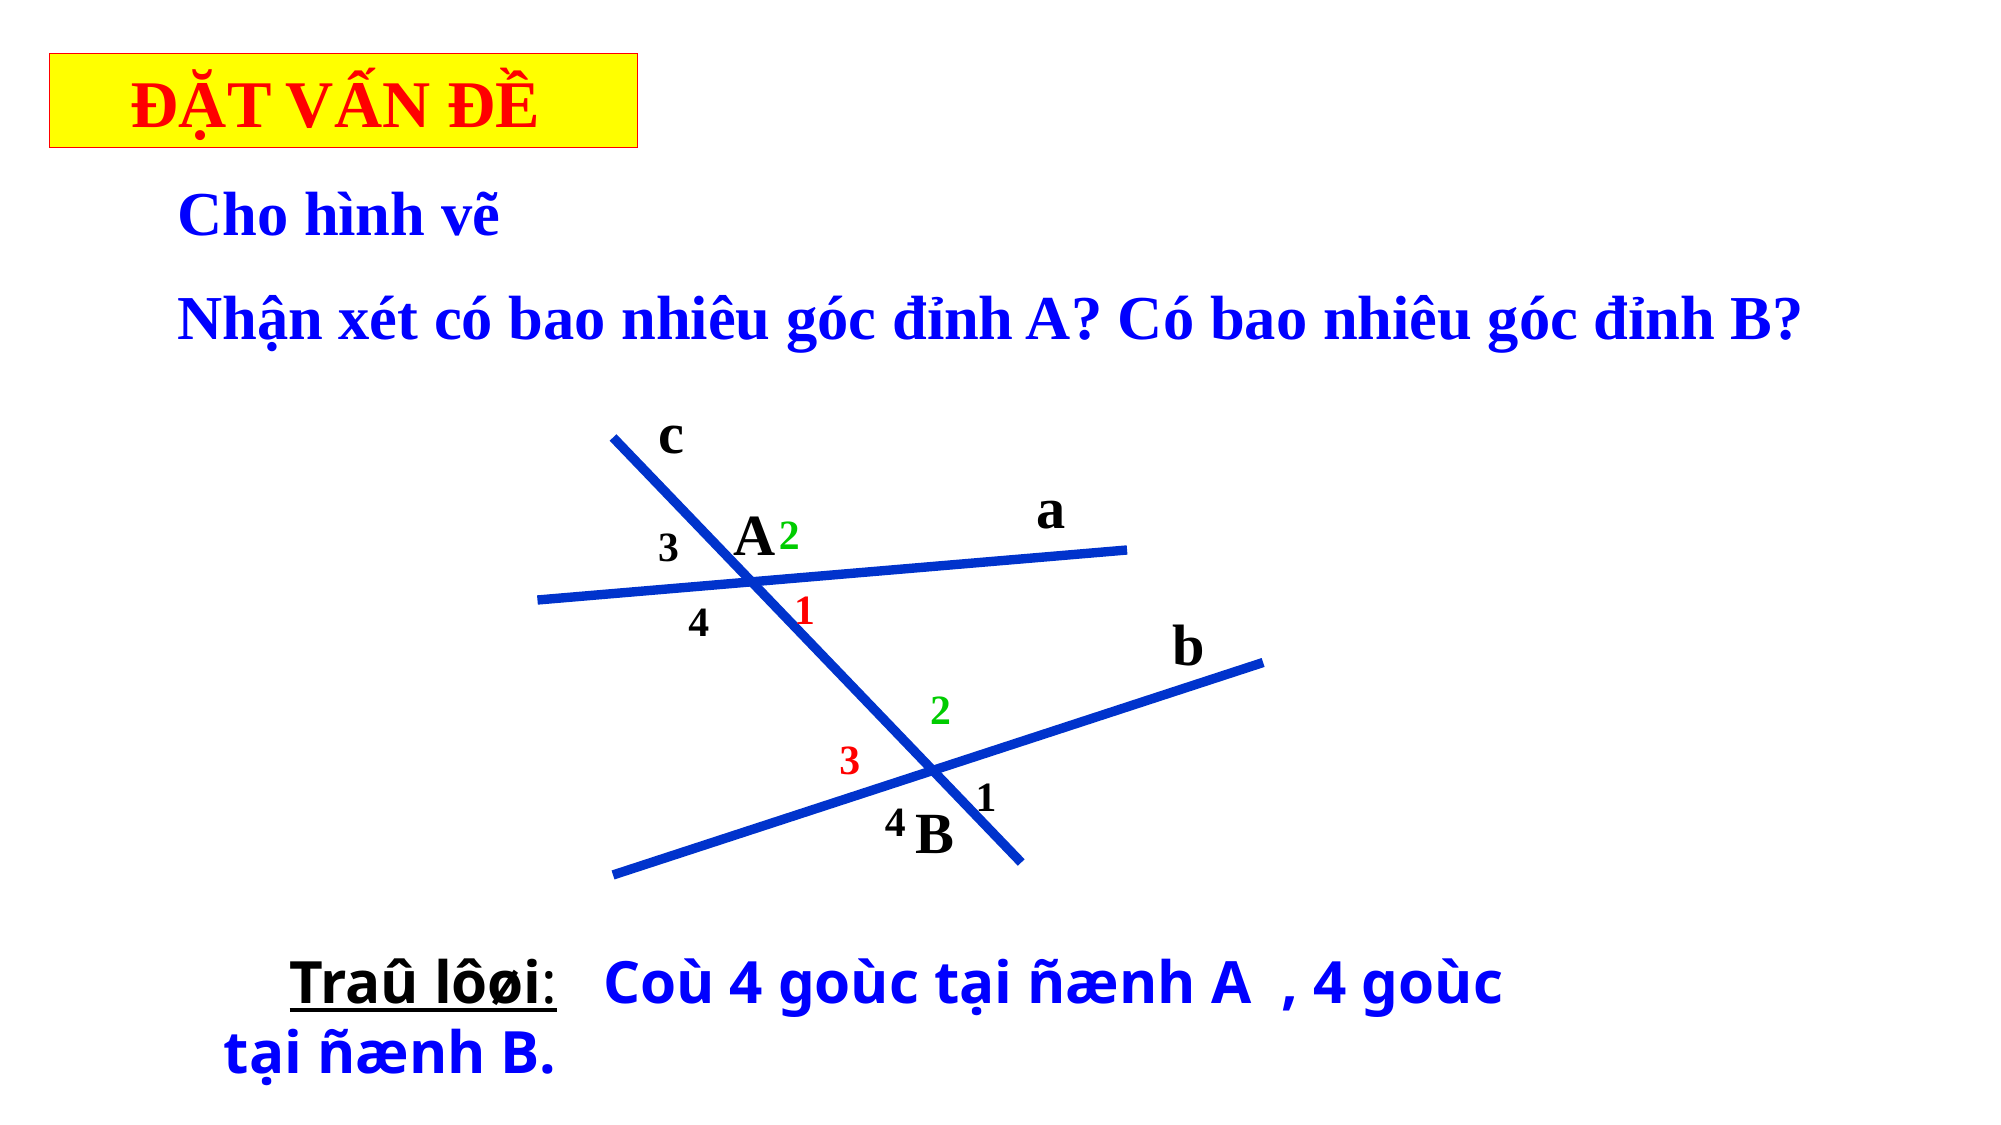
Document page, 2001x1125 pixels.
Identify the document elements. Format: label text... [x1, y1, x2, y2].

text_box ĐẶT VẤN ĐỀ [49, 53, 638, 148]
text_box Cho hình vẽ Nhận xét có bao nhiêu góc đỉnh A? Có bao nhiêu góc đỉnh B? [162, 165, 1900, 361]
text_box Traû lôøi: Coù 4 goùc tại ñænh A , 4 goùc tại ñænh B. [152, 937, 1525, 1050]
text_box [537, 387, 1264, 876]
